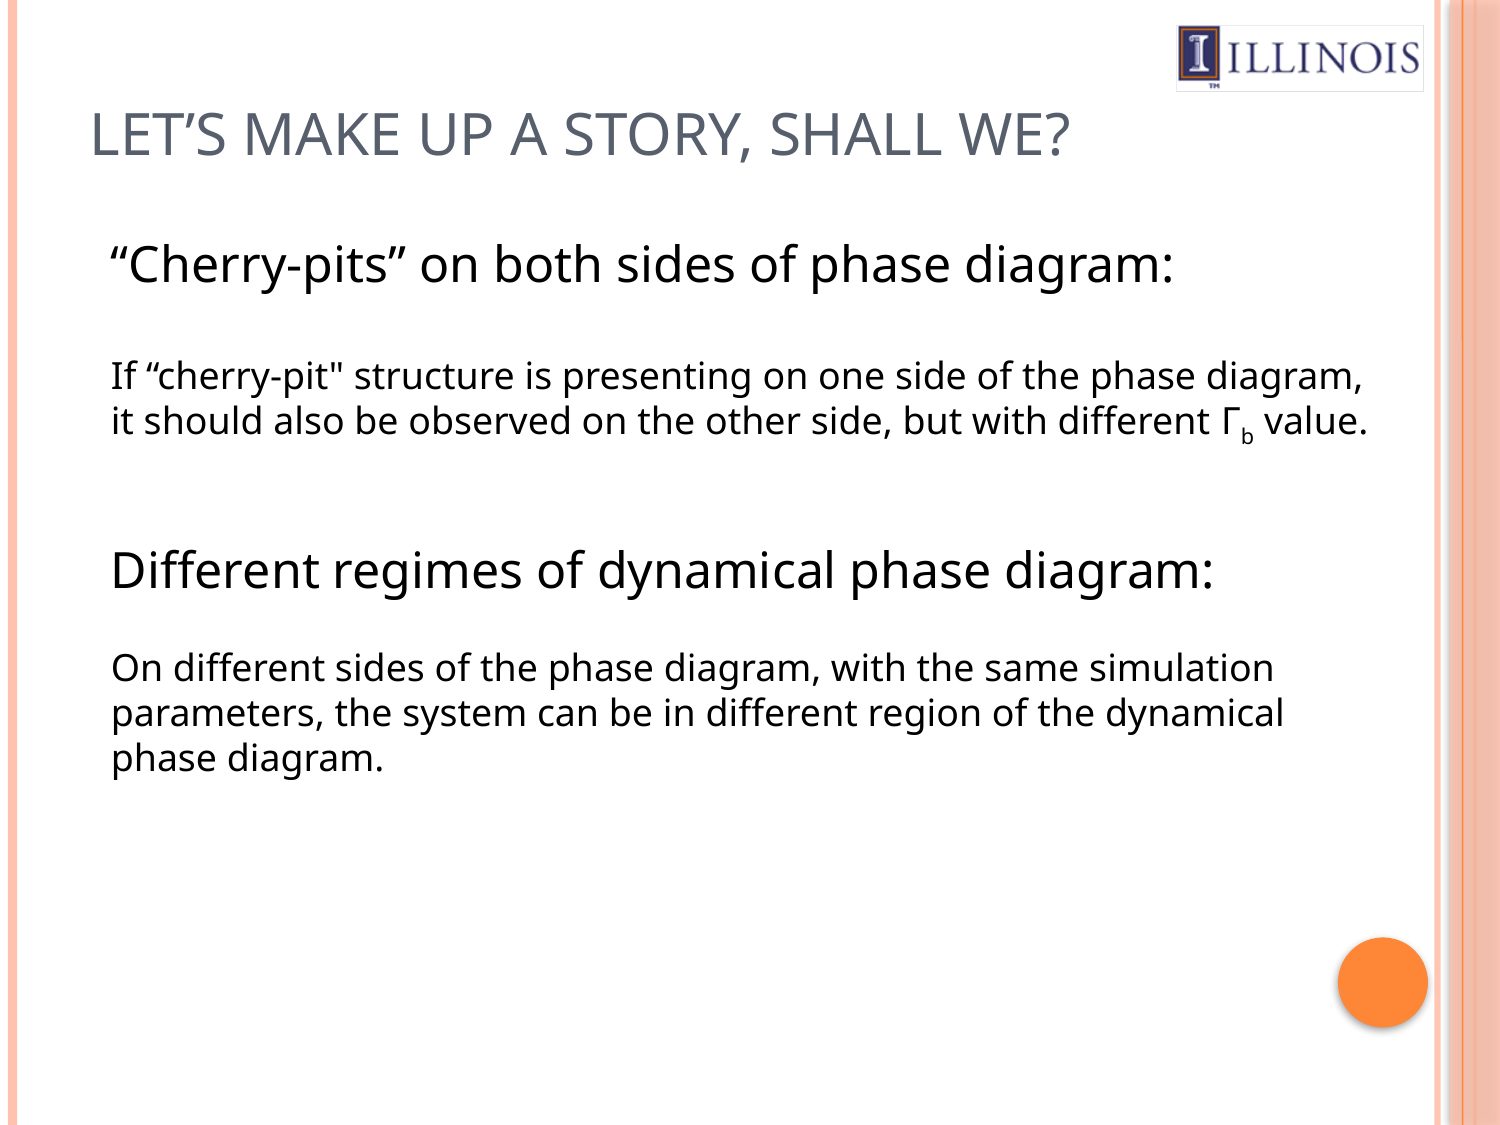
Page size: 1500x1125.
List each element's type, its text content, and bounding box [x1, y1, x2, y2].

title Let’s Make Up a Story, Shall We? [75, 50, 1300, 175]
picture [1174, 24, 1426, 94]
text_box “Cherry-pits” on both sides of phase diagram: If “cherry-pit" structure is presenting on one side of the phase diagram, it should also be observed on the other side, but with different Γb value. Different regimes of dynamical phase diagram: On different sides of the phase diagram, with the same simulation parameters, the system can be in different region of the dynamical phase diagram. [96, 224, 1393, 786]
